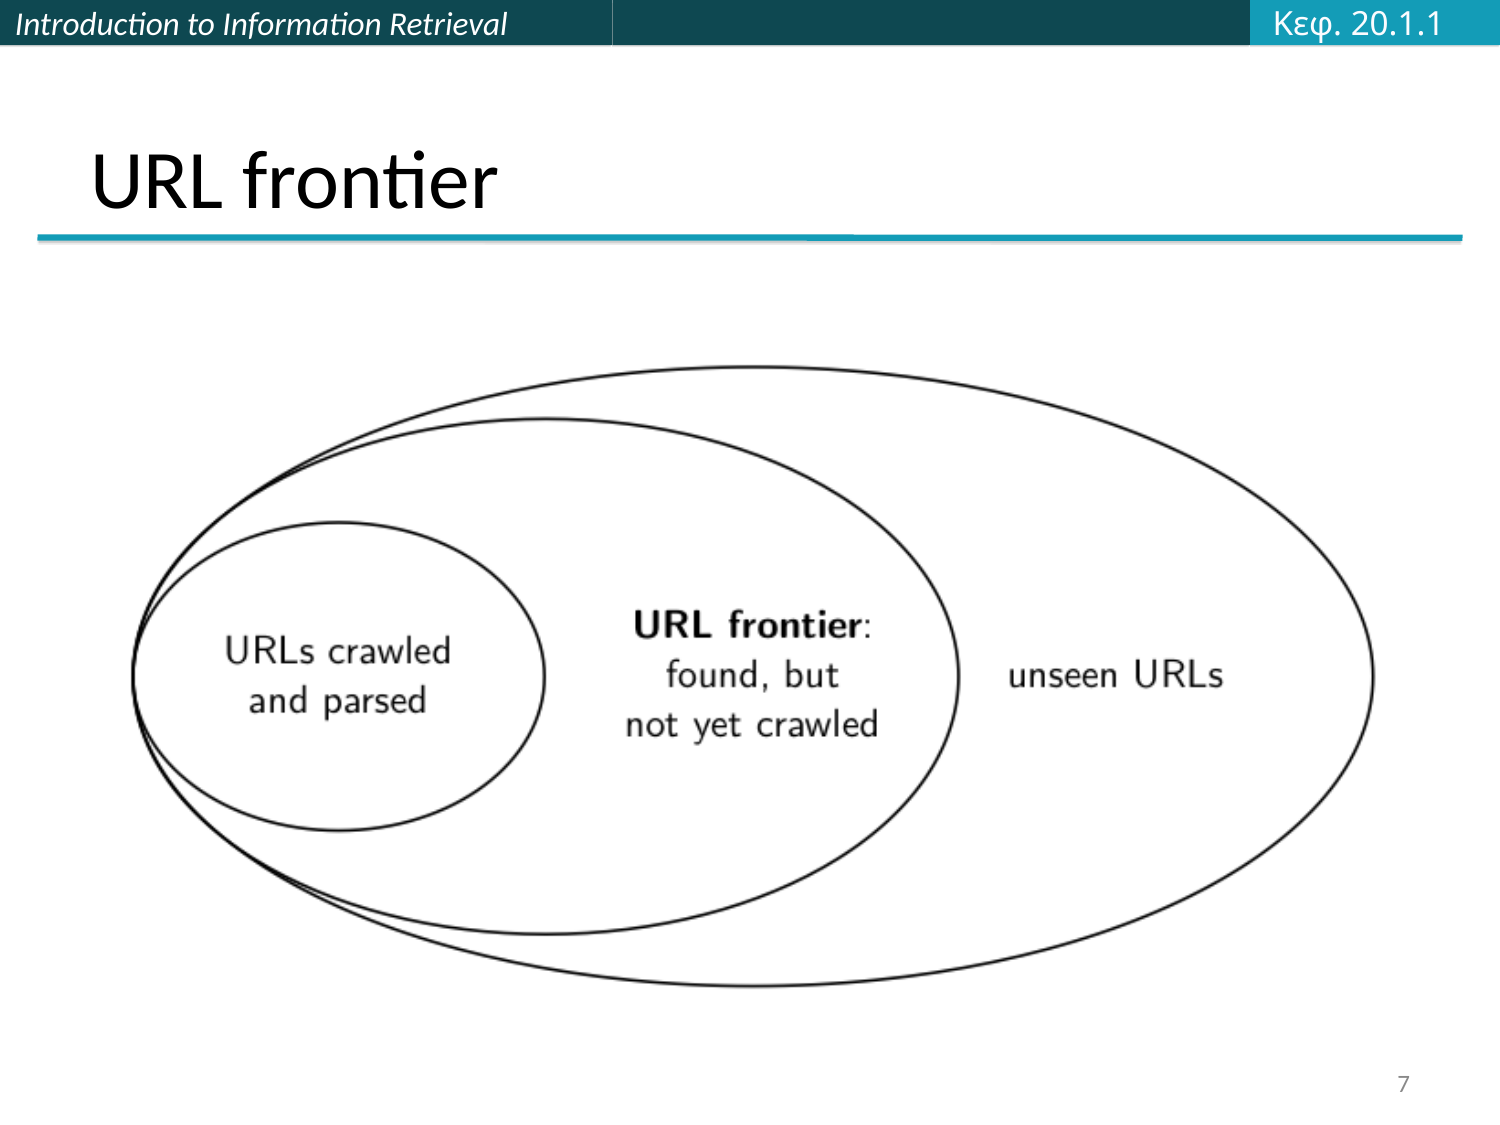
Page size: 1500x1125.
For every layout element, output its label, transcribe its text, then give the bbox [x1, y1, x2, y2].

slide_number 7 [1074, 1062, 1425, 1103]
picture [128, 351, 1384, 1002]
title URL frontier [74, 44, 1426, 233]
text_box Κεφ. 20.1.1 [1257, 0, 1460, 50]
